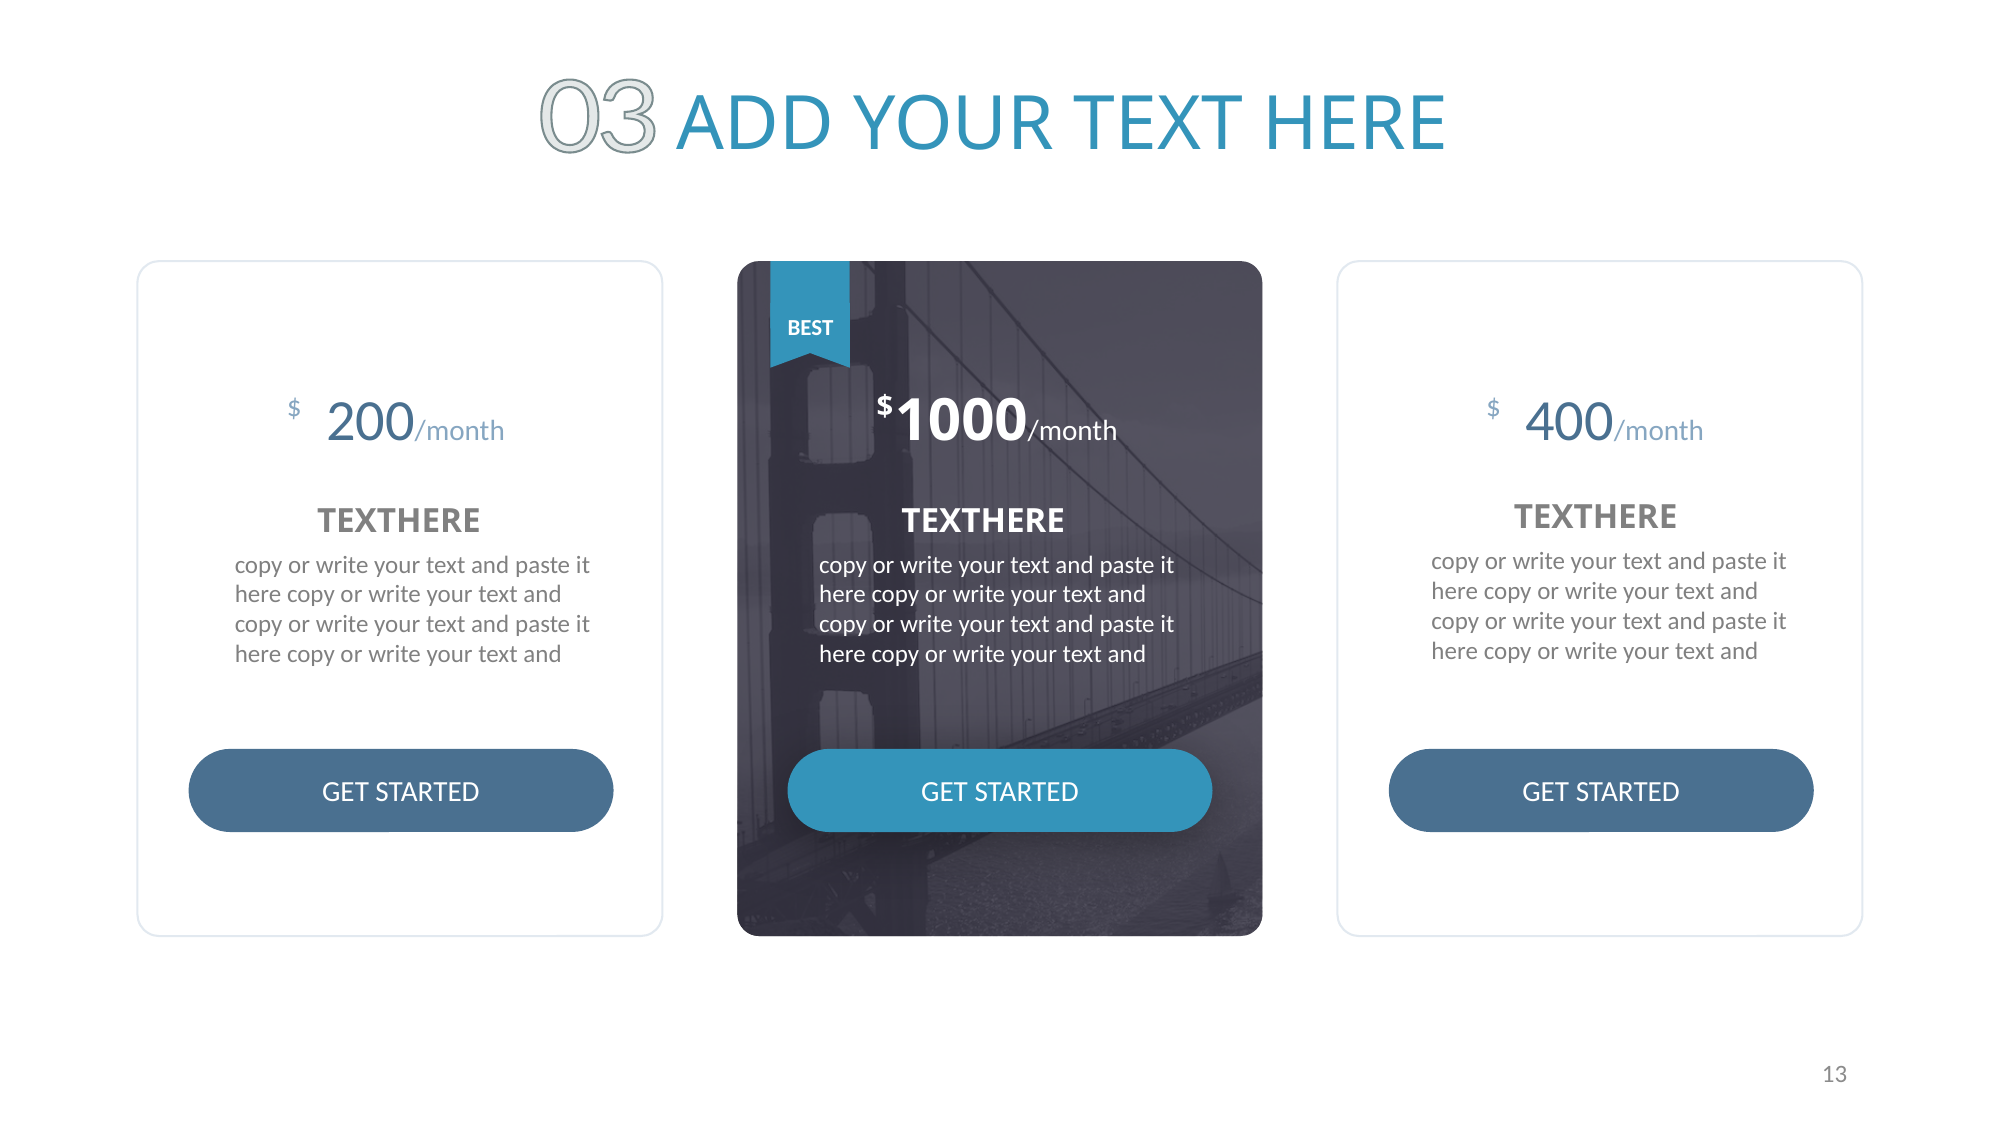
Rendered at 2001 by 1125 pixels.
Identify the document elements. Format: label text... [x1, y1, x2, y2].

slide_number 13 [1412, 1042, 1863, 1103]
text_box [137, 261, 663, 937]
text_box [600, 78, 656, 154]
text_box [1337, 261, 1863, 937]
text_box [737, 261, 1263, 937]
text_box [540, 78, 600, 154]
text_box ADD YOUR TEXT HERE [661, 67, 1464, 172]
